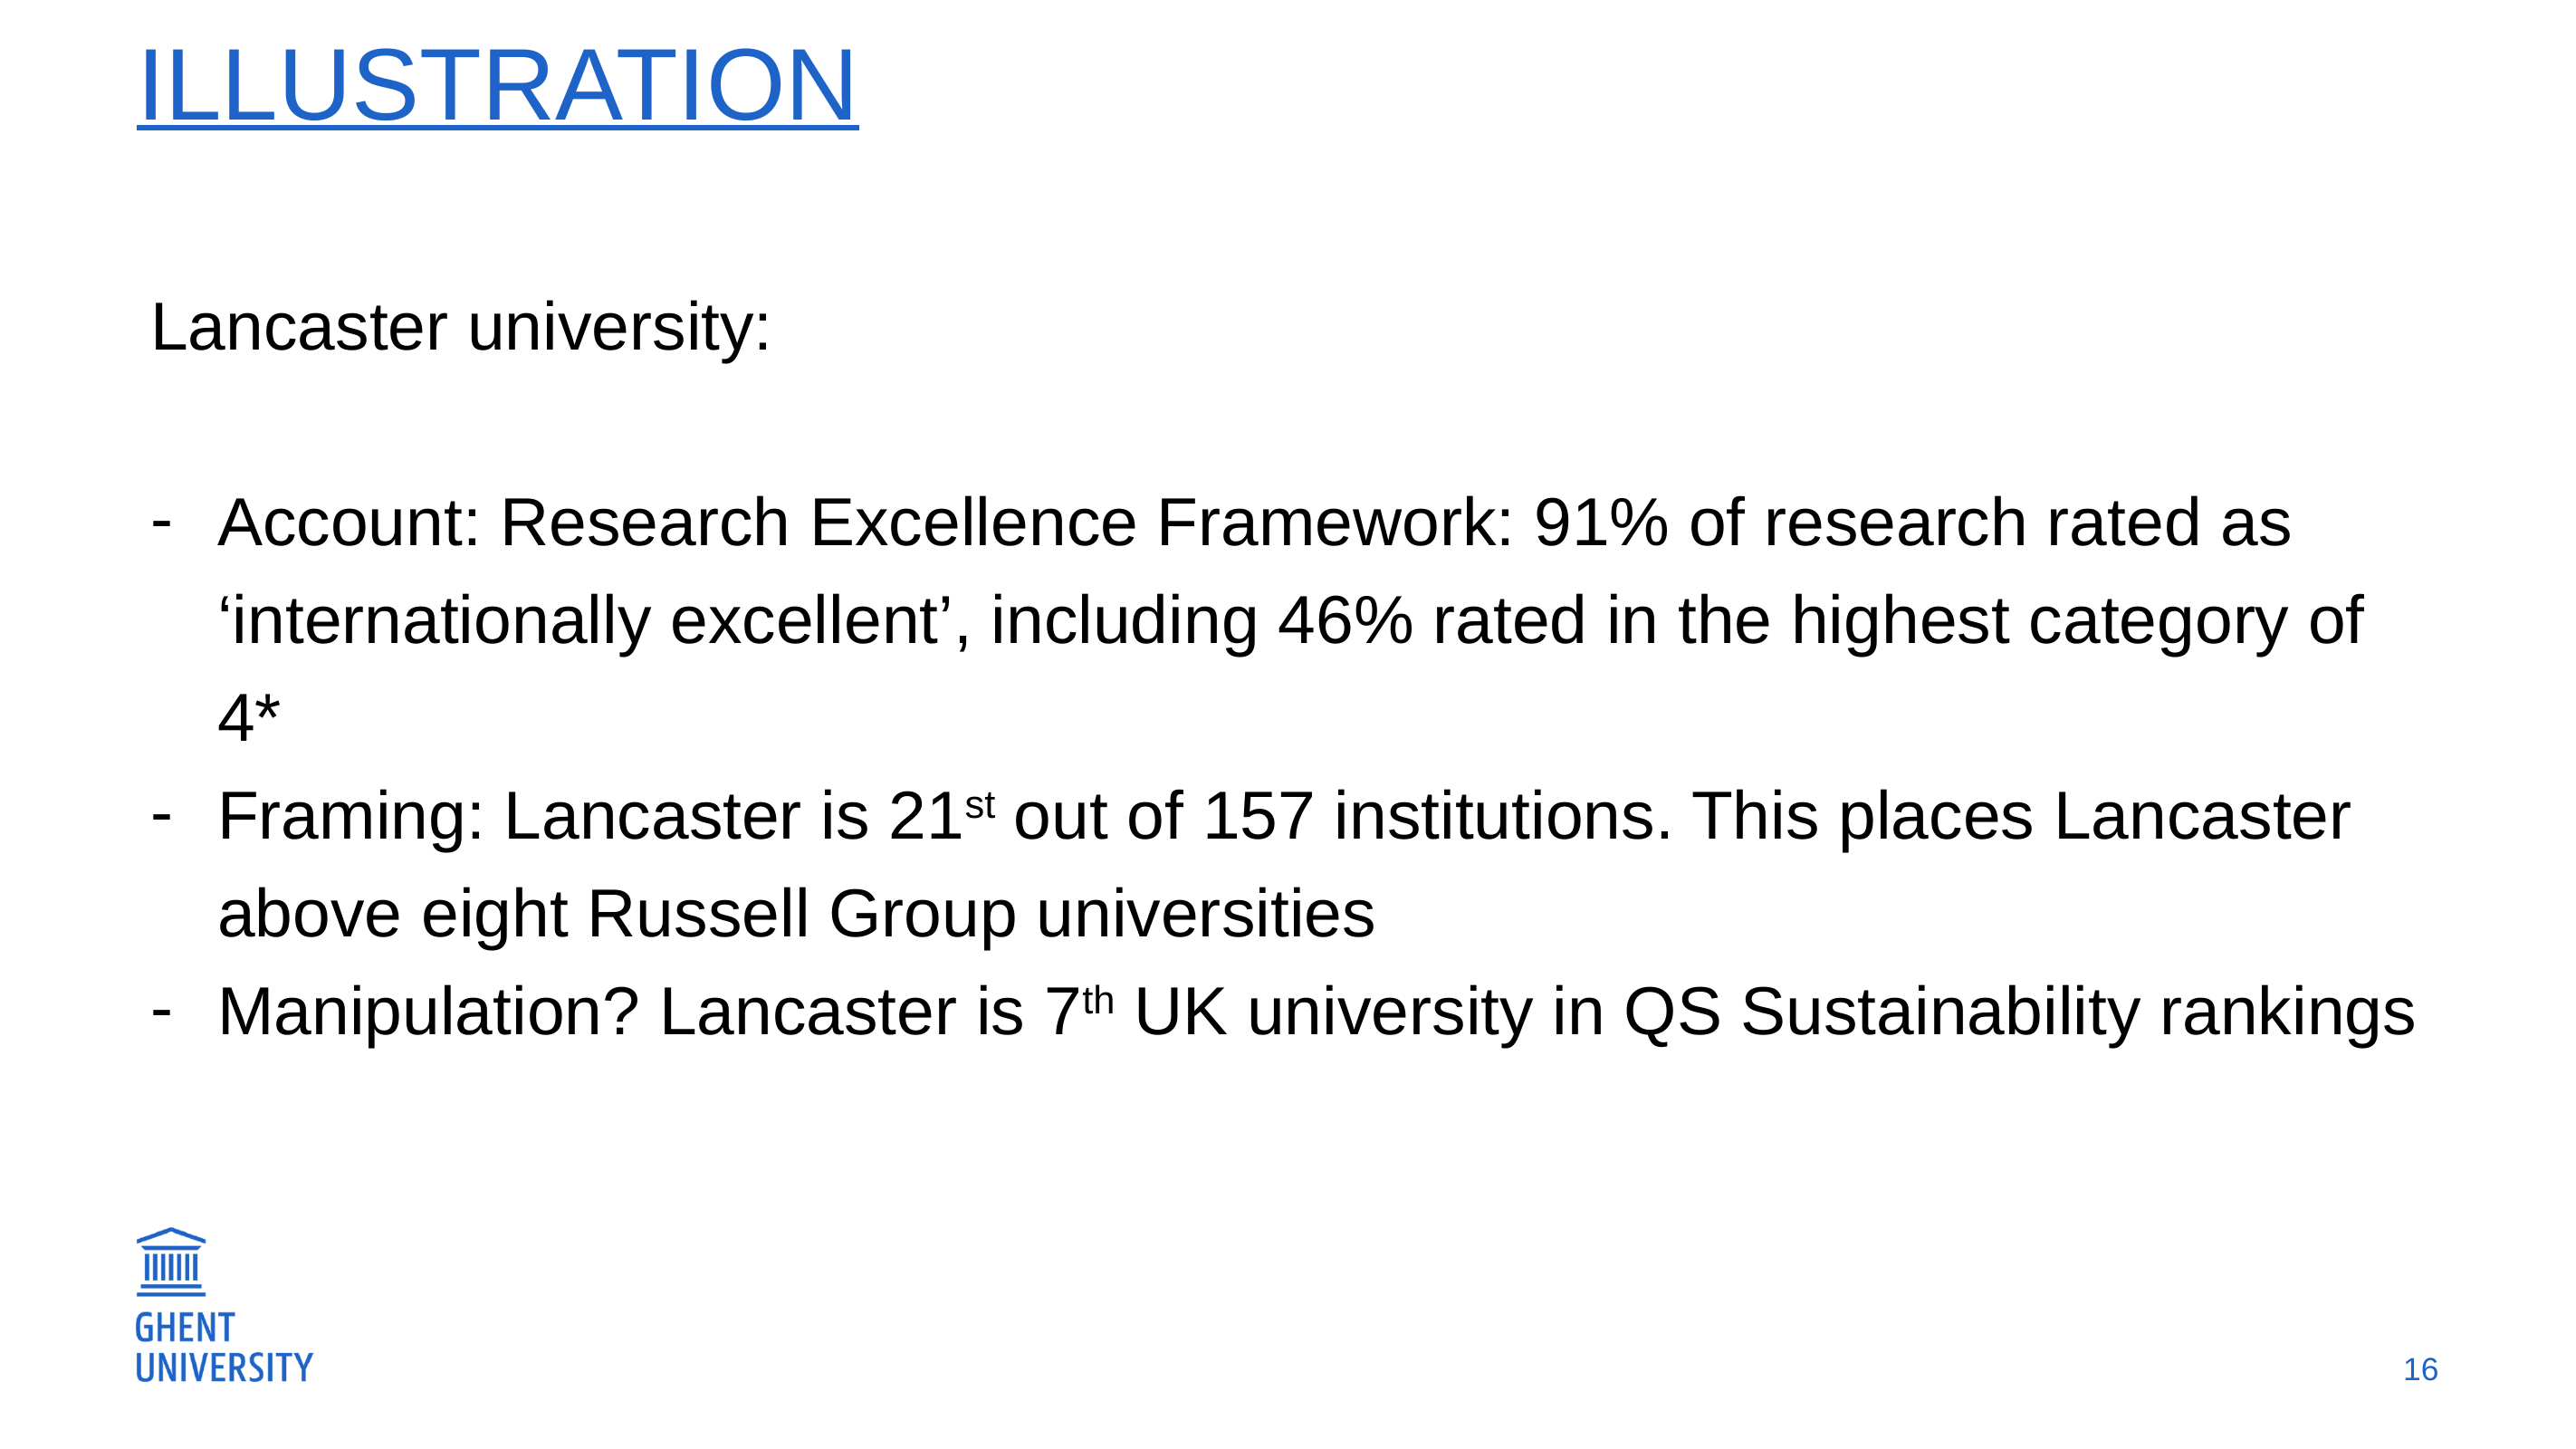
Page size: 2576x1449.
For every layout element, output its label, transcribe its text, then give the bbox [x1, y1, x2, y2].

slide_number 16 [2315, 1329, 2453, 1407]
picture [68, 1175, 411, 1449]
list Lancaster university: Account: Research Excellence Framework: 91% of research rated as ‘internationally excellent’, including 46% rated in the highest category of 4* Framing: Lancaster is 21st out of 157 institutions. This places Lancaster above eight Russell Group universities Manipulation? Lancaster is 7th UK university in QS Sustainability rankings [124, 177, 2456, 1173]
title Illustration [123, 20, 2456, 149]
